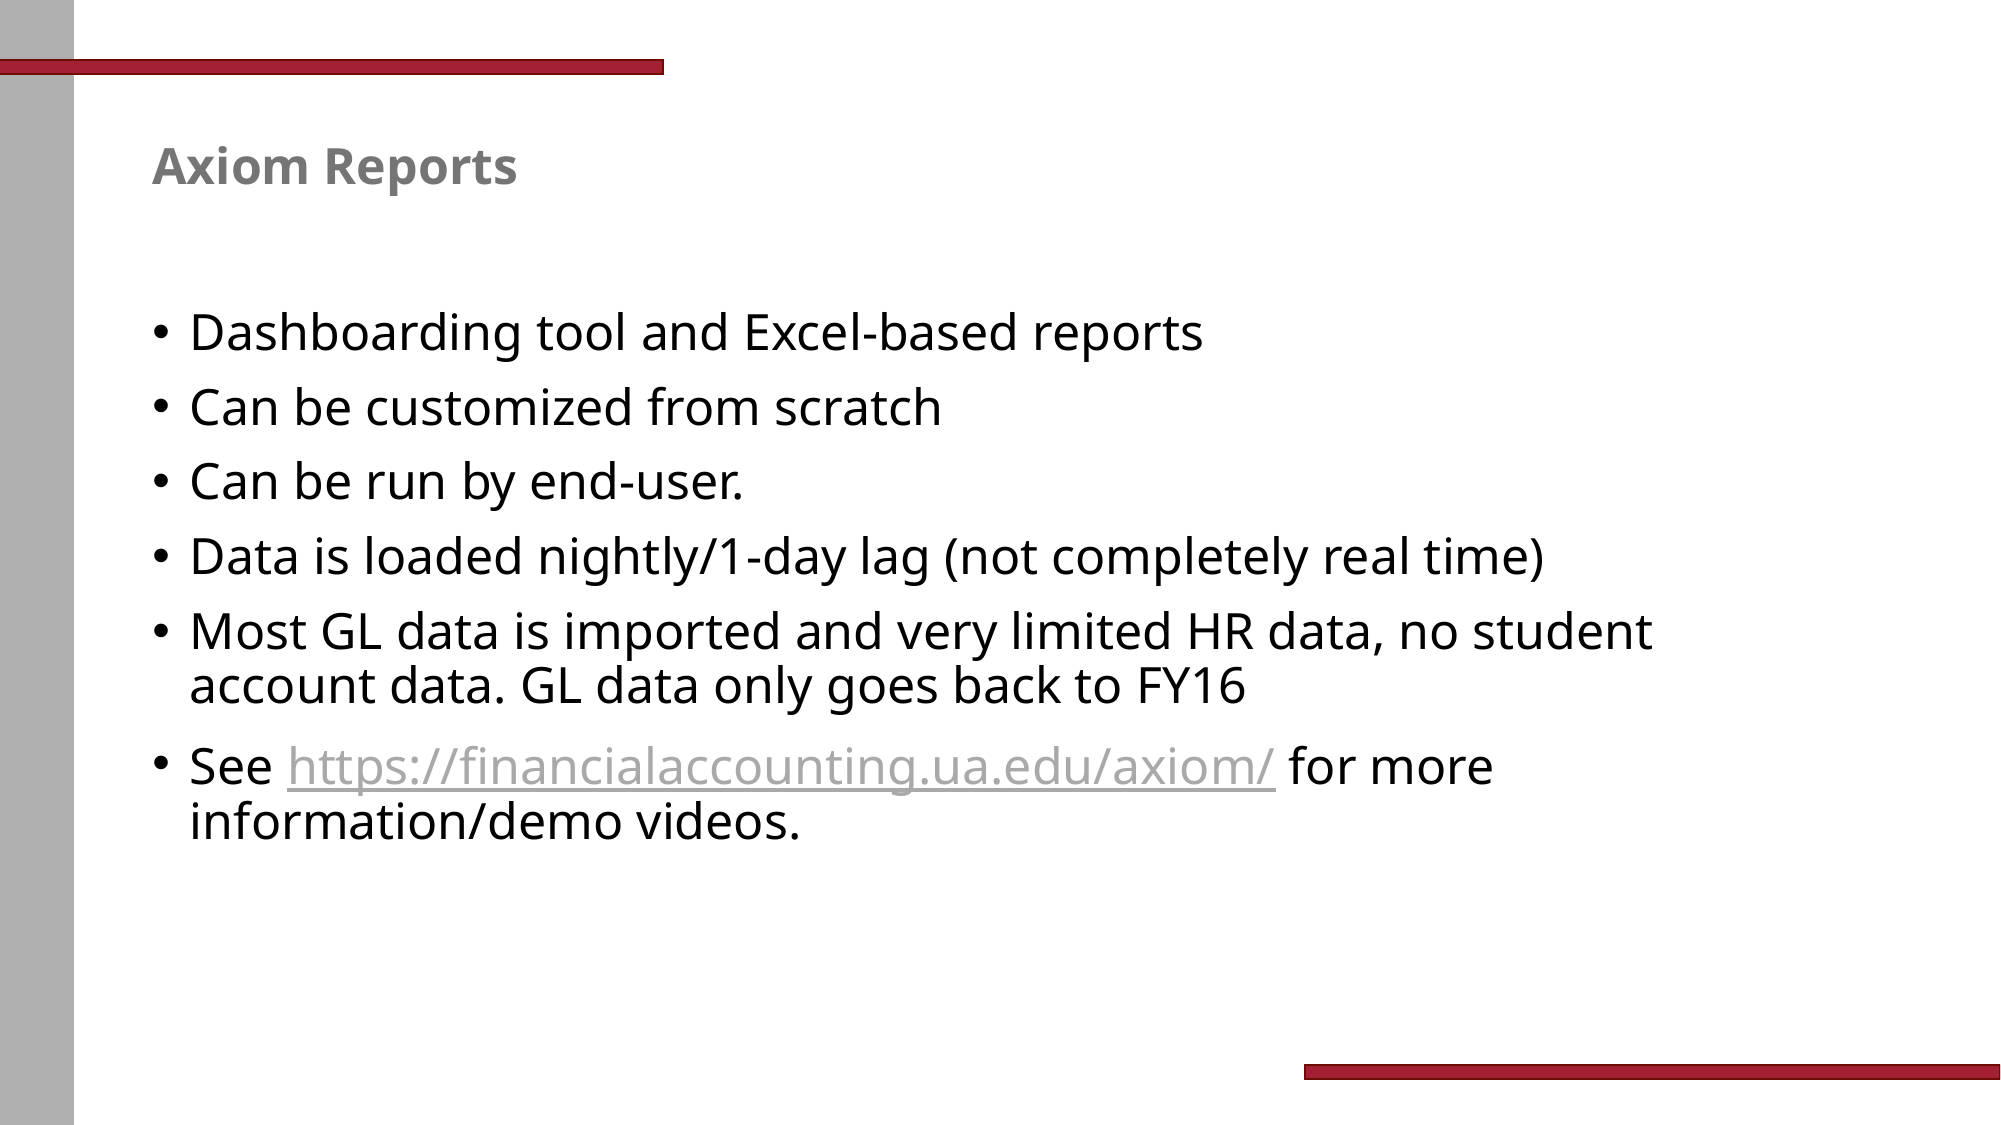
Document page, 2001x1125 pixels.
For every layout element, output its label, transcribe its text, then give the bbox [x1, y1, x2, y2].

title Axiom Reports [137, 59, 1863, 278]
list Dashboarding tool and Excel-based reports Can be customized from scratch Can be run by end-user. Data is loaded nightly/1-day lag (not completely real time) Most GL data is imported and very limited HR data, no student account data. GL data only goes back to FY16 See https://financialaccounting.ua.edu/axiom/ for more information/demo videos. [137, 299, 1863, 991]
